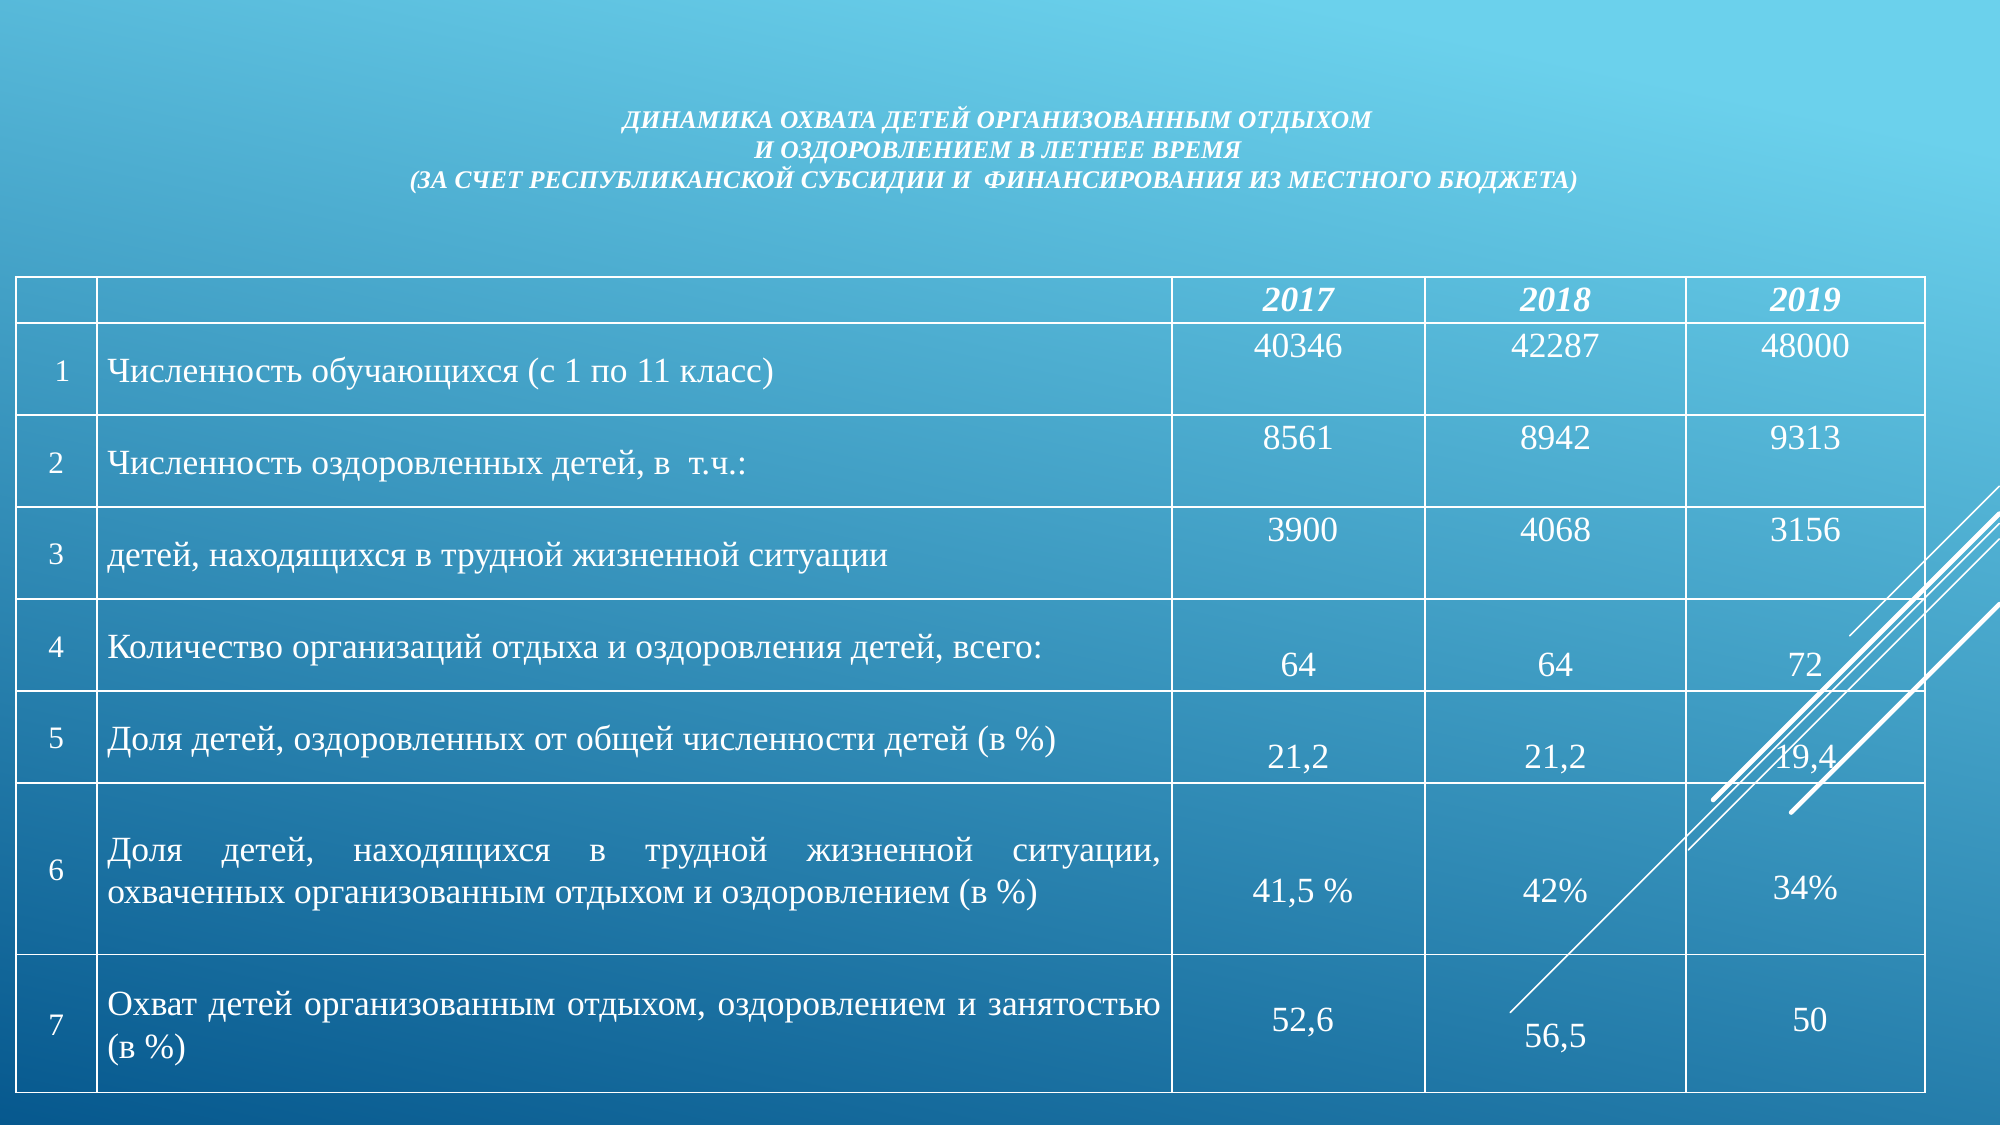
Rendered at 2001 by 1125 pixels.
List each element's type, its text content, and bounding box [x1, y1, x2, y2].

table_cell 21,2 [1173, 692, 1424, 782]
table_cell 64 [1426, 600, 1685, 690]
table_cell Численность обучающихся (с 1 по 11 класс) [98, 324, 1171, 414]
table_cell Количество организаций отдыха и оздоровления детей, всего: [98, 600, 1171, 690]
table_cell 6 [17, 784, 96, 954]
table_cell 40346 [1173, 324, 1424, 414]
table_cell 3900 [1173, 508, 1424, 598]
table_cell 7 [17, 955, 96, 1092]
title Динамика охвата детей организованным отдыхом и оздоровлением в летнее время (за счет республиканской субсидии и финансирования из местного бюджета) [78, 64, 1925, 246]
table_header 2018 [1426, 278, 1685, 322]
table_cell 1 [17, 324, 96, 414]
table_cell 8942 [1426, 416, 1685, 506]
table_cell 19,4 [1687, 692, 1924, 782]
table_cell детей, находящихся в трудной жизненной ситуации [98, 508, 1171, 598]
table_cell 4 [17, 600, 96, 690]
table_cell 41,5 % [1173, 784, 1424, 954]
table_cell Численность оздоровленных детей, в т.ч.: [98, 416, 1171, 506]
table_cell 56,5 [1426, 955, 1685, 1092]
table_cell 9313 [1687, 416, 1924, 506]
table_header 2017 [1173, 278, 1424, 322]
table_header 2019 [1687, 278, 1924, 322]
table_cell 64 [1173, 600, 1424, 690]
table_cell 50 [1687, 955, 1924, 1092]
table_cell 3156 [1687, 508, 1924, 598]
table_cell 8561 [1173, 416, 1424, 506]
table_cell 21,2 [1426, 692, 1685, 782]
table_cell Охват детей организованным отдыхом, оздоровлением и занятостью (в %) [98, 955, 1171, 1092]
table_cell 4068 [1426, 508, 1685, 598]
table_cell 3 [17, 508, 96, 598]
table_cell 52,6 [1173, 955, 1424, 1092]
table_header [17, 278, 96, 322]
table_cell 34% [1687, 784, 1924, 954]
table_cell 48000 [1687, 324, 1924, 414]
table_cell Доля детей, оздоровленных от общей численности детей (в %) [98, 692, 1171, 782]
table_cell 42287 [1426, 324, 1685, 414]
table_header [98, 278, 1171, 322]
table_cell 42% [1426, 784, 1685, 954]
table_cell 5 [17, 692, 96, 782]
table_cell Доля детей, находящихся в трудной жизненной ситуации, охваченных организованным отдыхом и оздоровлением (в %) [98, 784, 1171, 954]
table_cell 72 [1687, 600, 1924, 690]
table_cell 2 [17, 416, 96, 506]
